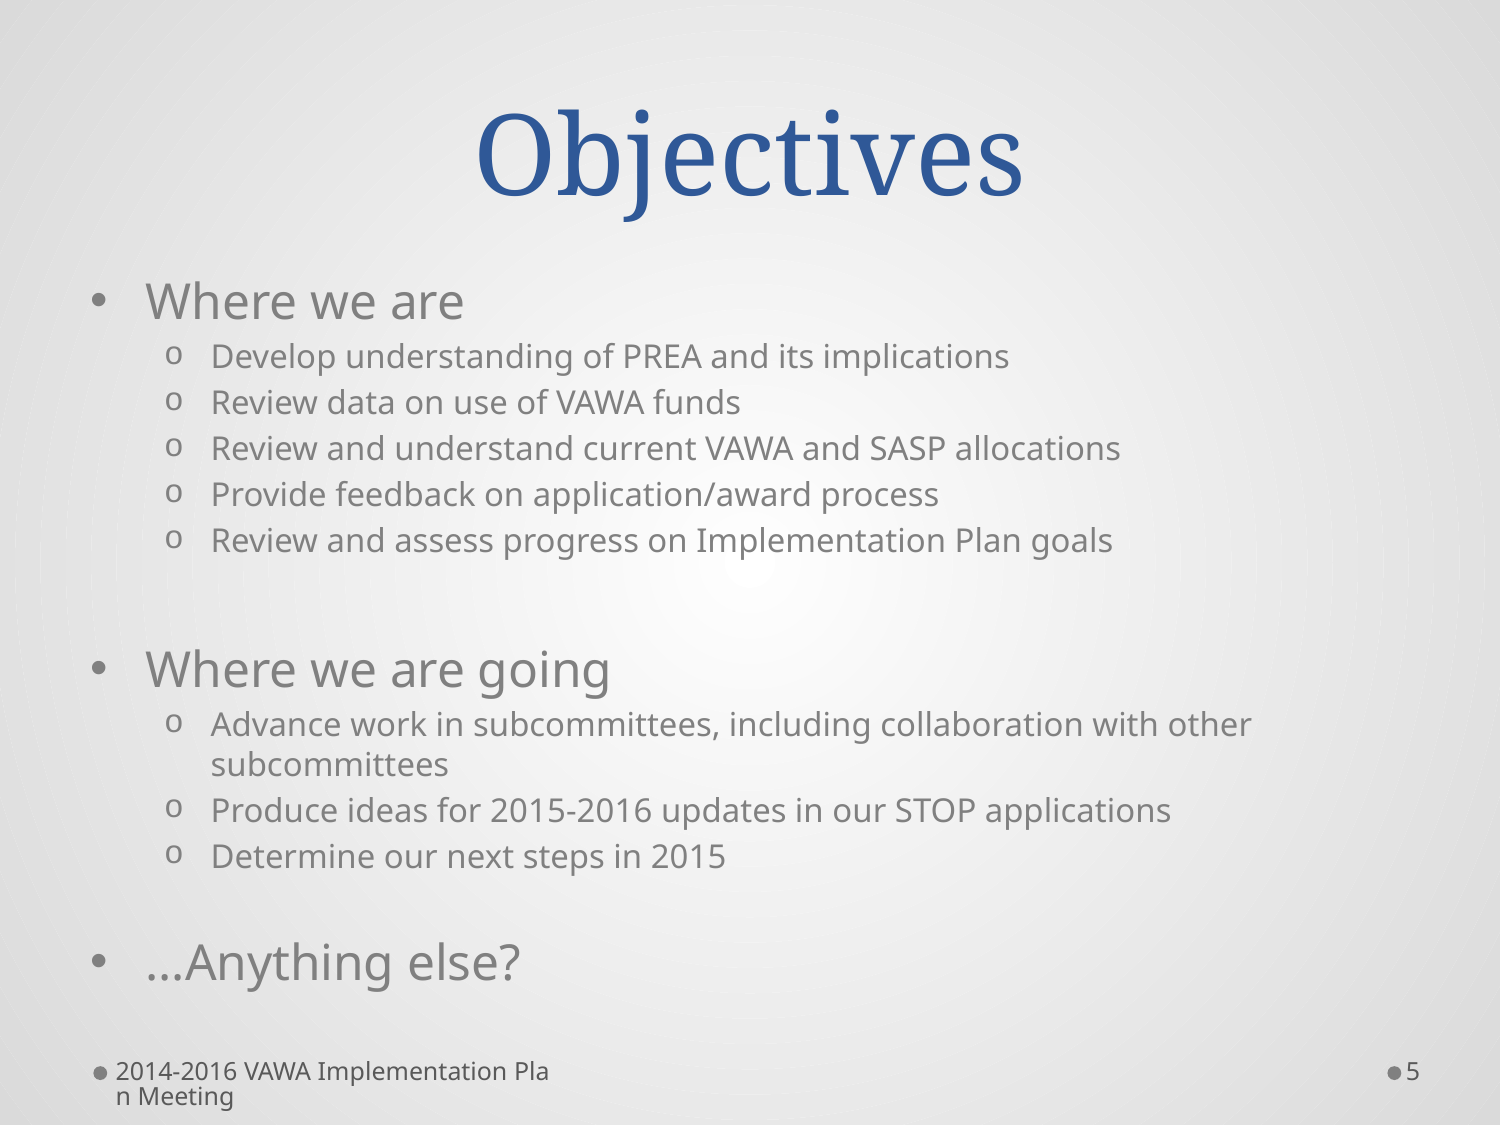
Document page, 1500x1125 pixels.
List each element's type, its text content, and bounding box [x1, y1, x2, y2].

slide_number 5 [1401, 1042, 1494, 1103]
title Objectives [75, 0, 1425, 225]
footer 2014-2016 VAWA Implementation Plan Meeting [108, 1042, 576, 1103]
list Where we are Develop understanding of PREA and its implications Review data on use of VAWA funds Review and understand current VAWA and SASP allocations Provide feedback on application/award process Review and assess progress on Implementation Plan goals Where we are going Advance work in subcommittees, including collaboration with other subcommittees Produce ideas for 2015-2016 updates in our STOP applications Determine our next steps in 2015 …Anything else? [75, 262, 1425, 1005]
